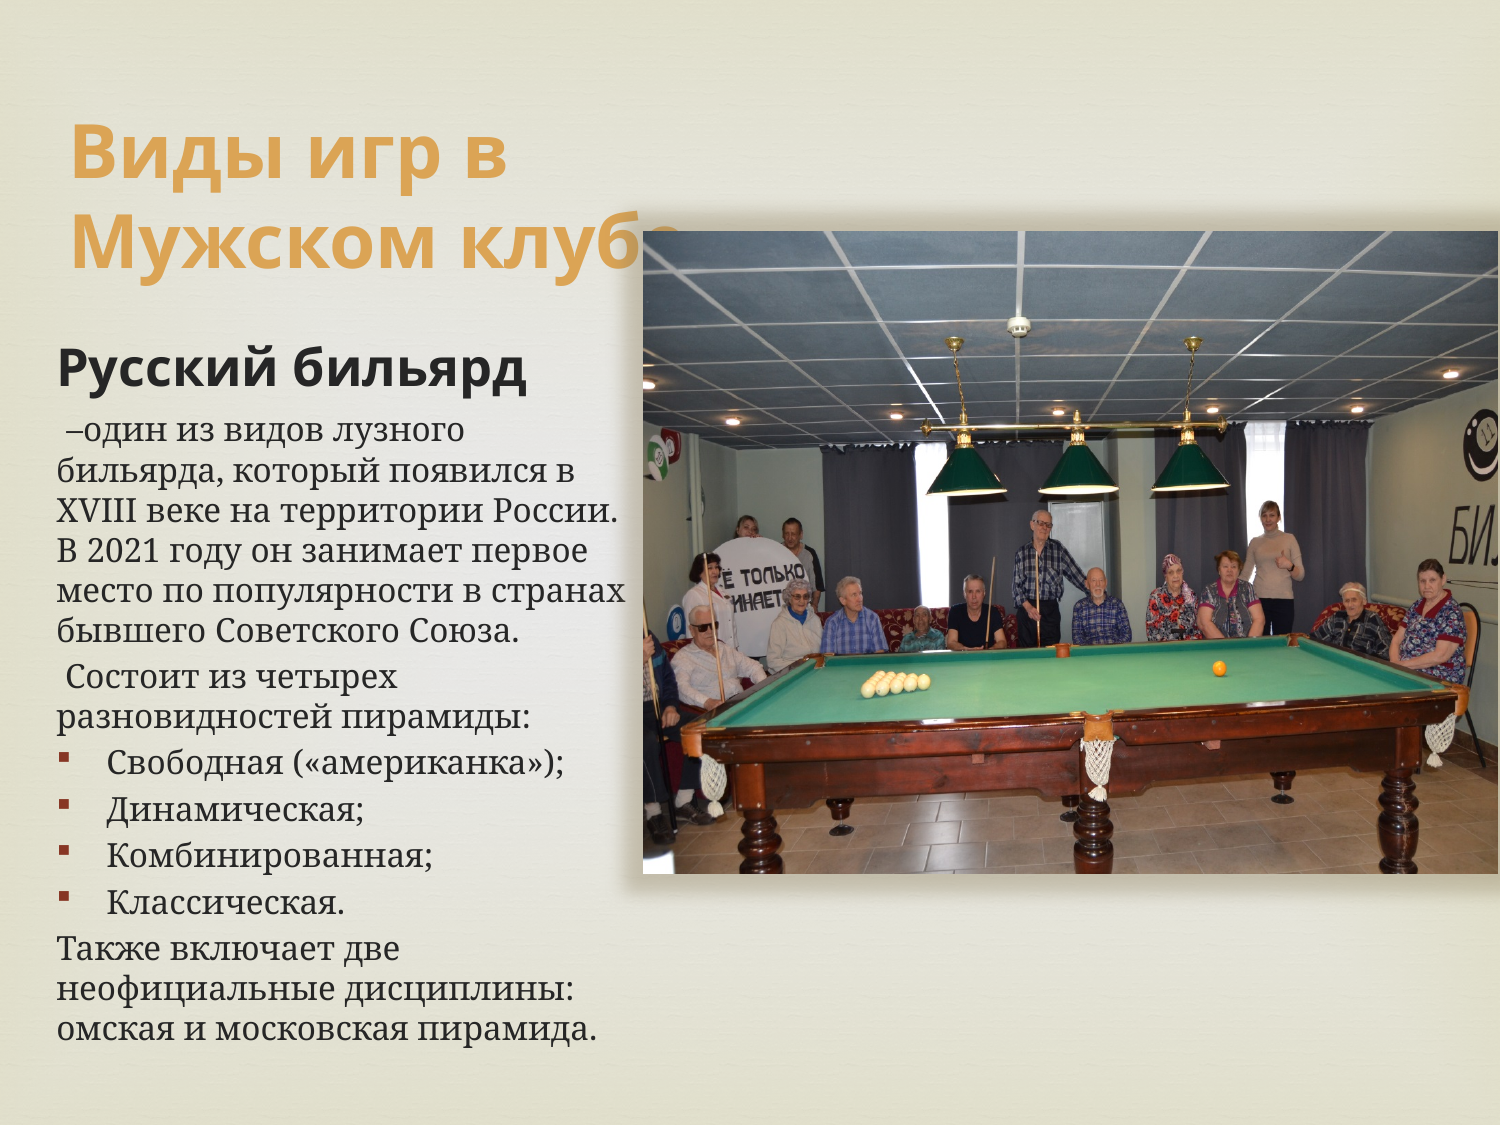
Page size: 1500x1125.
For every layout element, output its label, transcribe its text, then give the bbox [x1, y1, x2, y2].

title Виды игр в Мужском клубе [53, 78, 727, 291]
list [643, 231, 1498, 874]
list Русский бильярд –один из видов лузного бильярда, который появился в XVIII веке на территории России. В 2021 году он занимает первое место по популярности в странах бывшего Советского Союза. Состоит из четырех разновидностей пирамиды: Свободная («американка»); Динамическая; Комбинированная; Классическая. Также включает две неофициальные дисциплины: омская и московская пирамида. [41, 326, 644, 1083]
